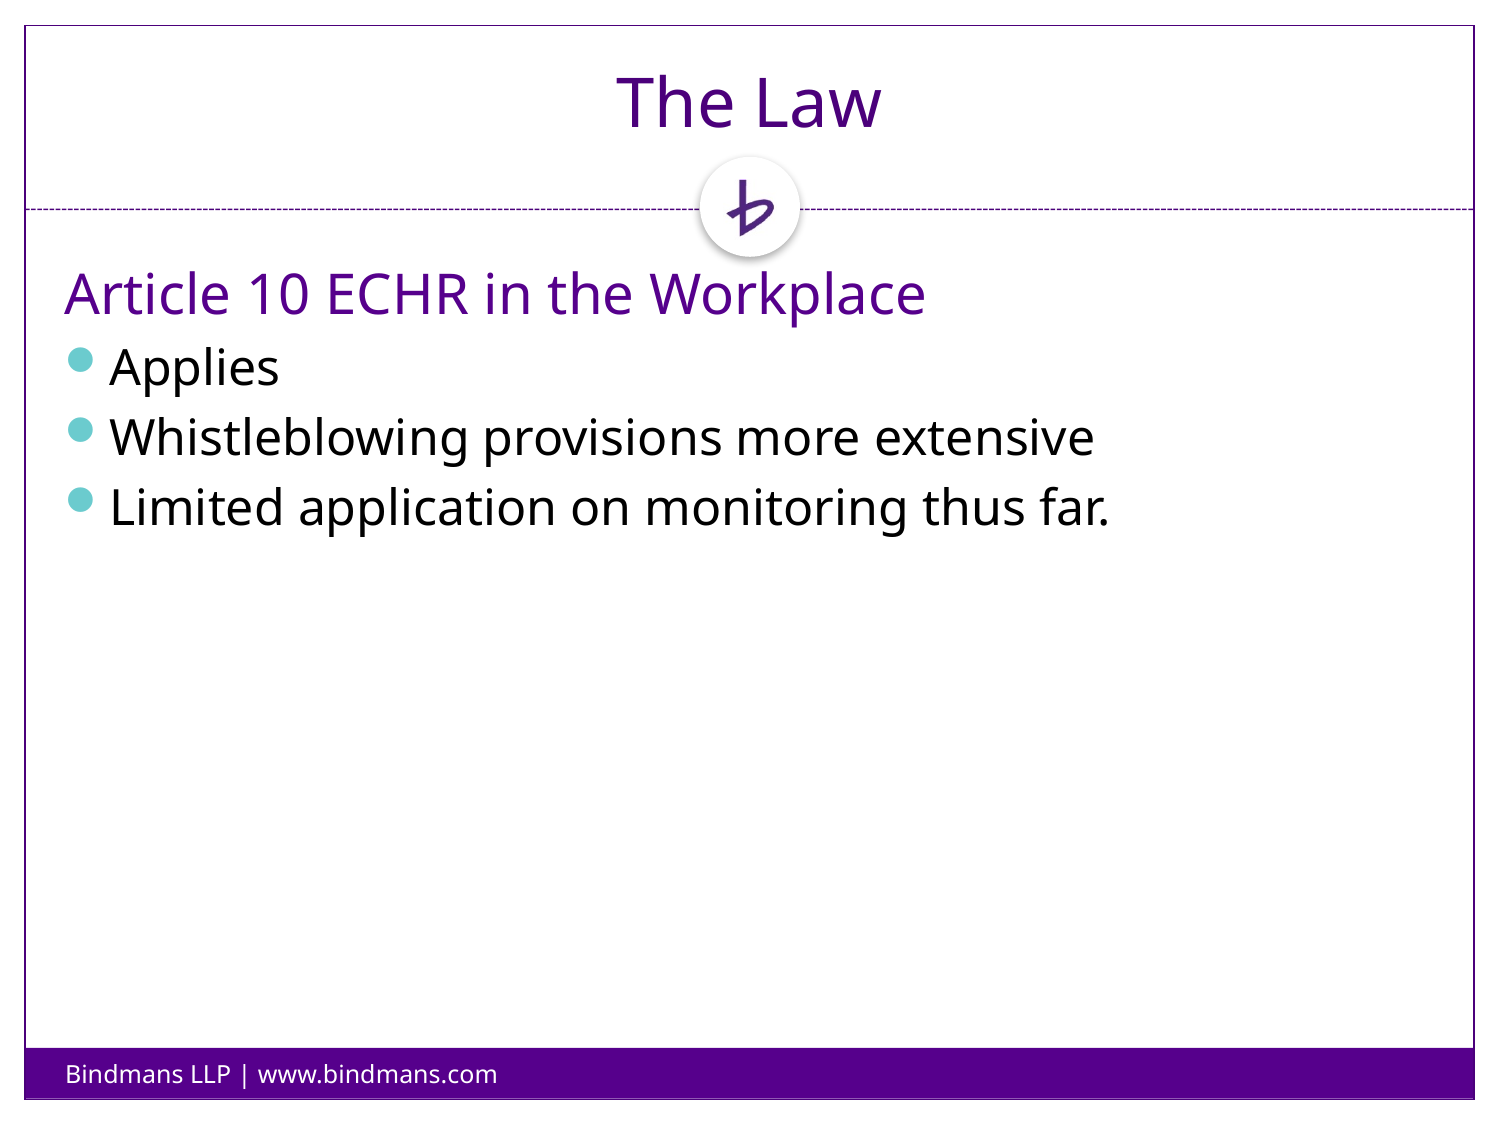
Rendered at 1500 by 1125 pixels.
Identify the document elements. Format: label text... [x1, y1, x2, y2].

picture [723, 179, 777, 240]
title The Law [49, 37, 1450, 163]
list Article 10 ECHR in the Workplace Applies Whistleblowing provisions more extensive Limited application on monitoring thus far. [49, 250, 1445, 1001]
footer Bindmans LLP | www.bindmans.com [50, 1051, 638, 1106]
